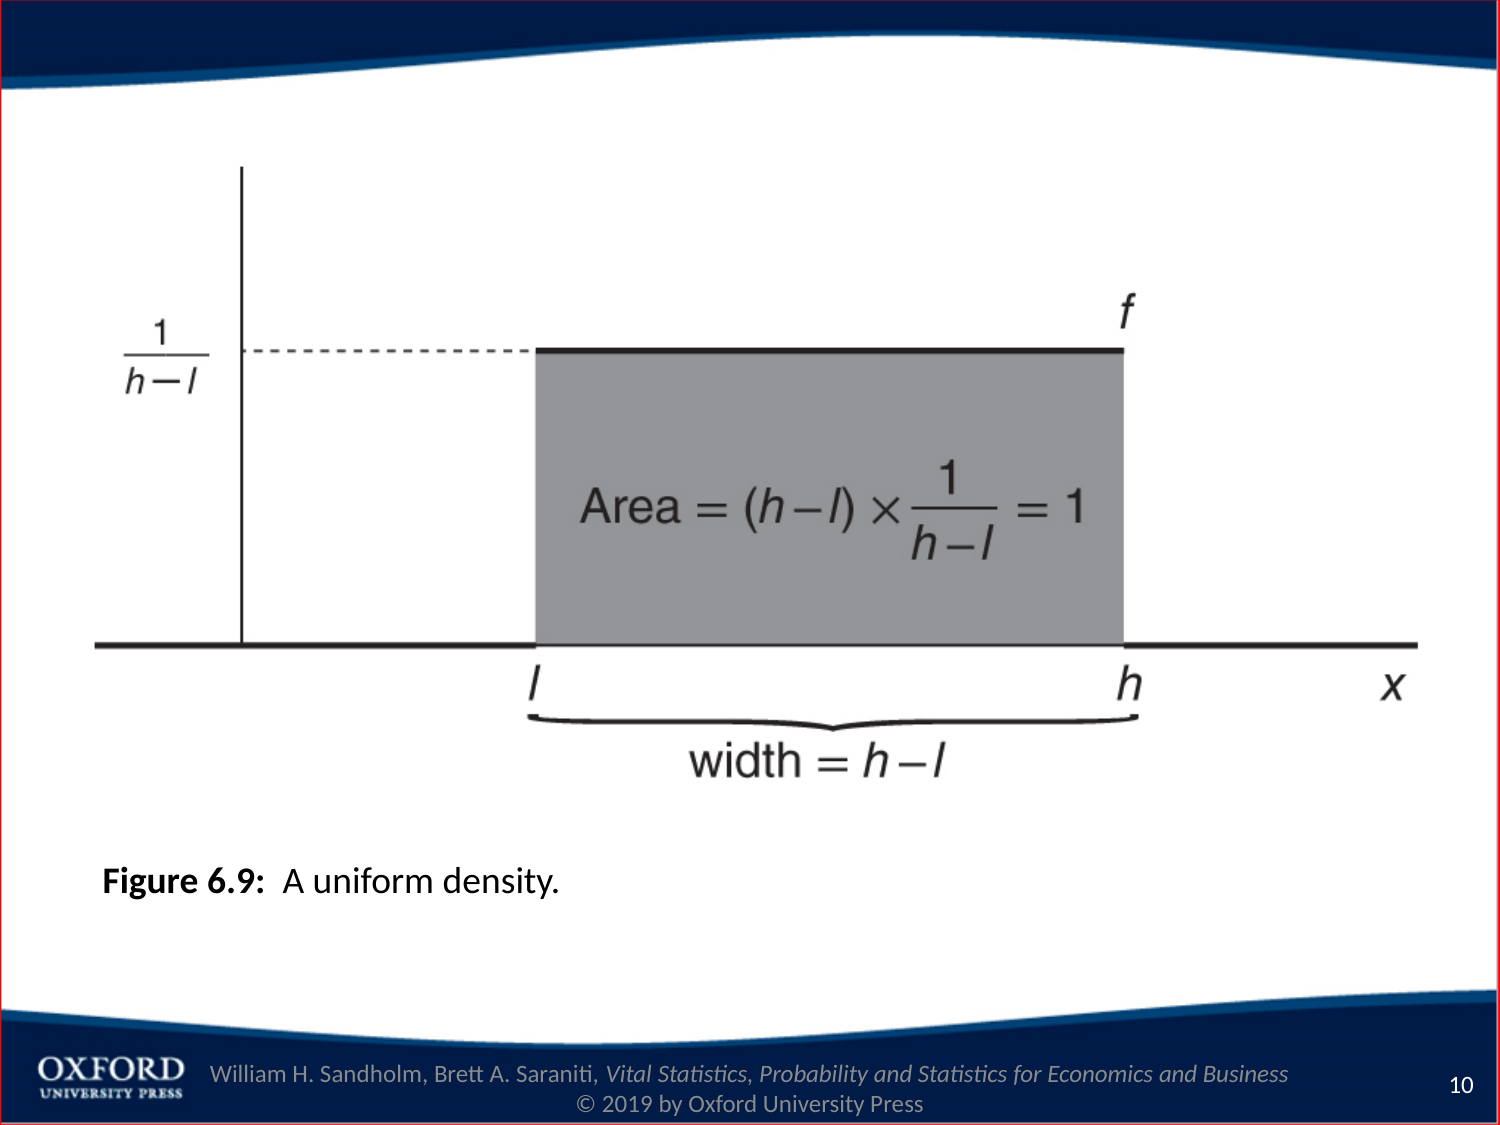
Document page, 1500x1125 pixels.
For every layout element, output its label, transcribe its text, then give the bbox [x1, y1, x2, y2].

title Figure 6.9: A uniform density. [87, 848, 1422, 986]
picture [0, 0, 1500, 1125]
